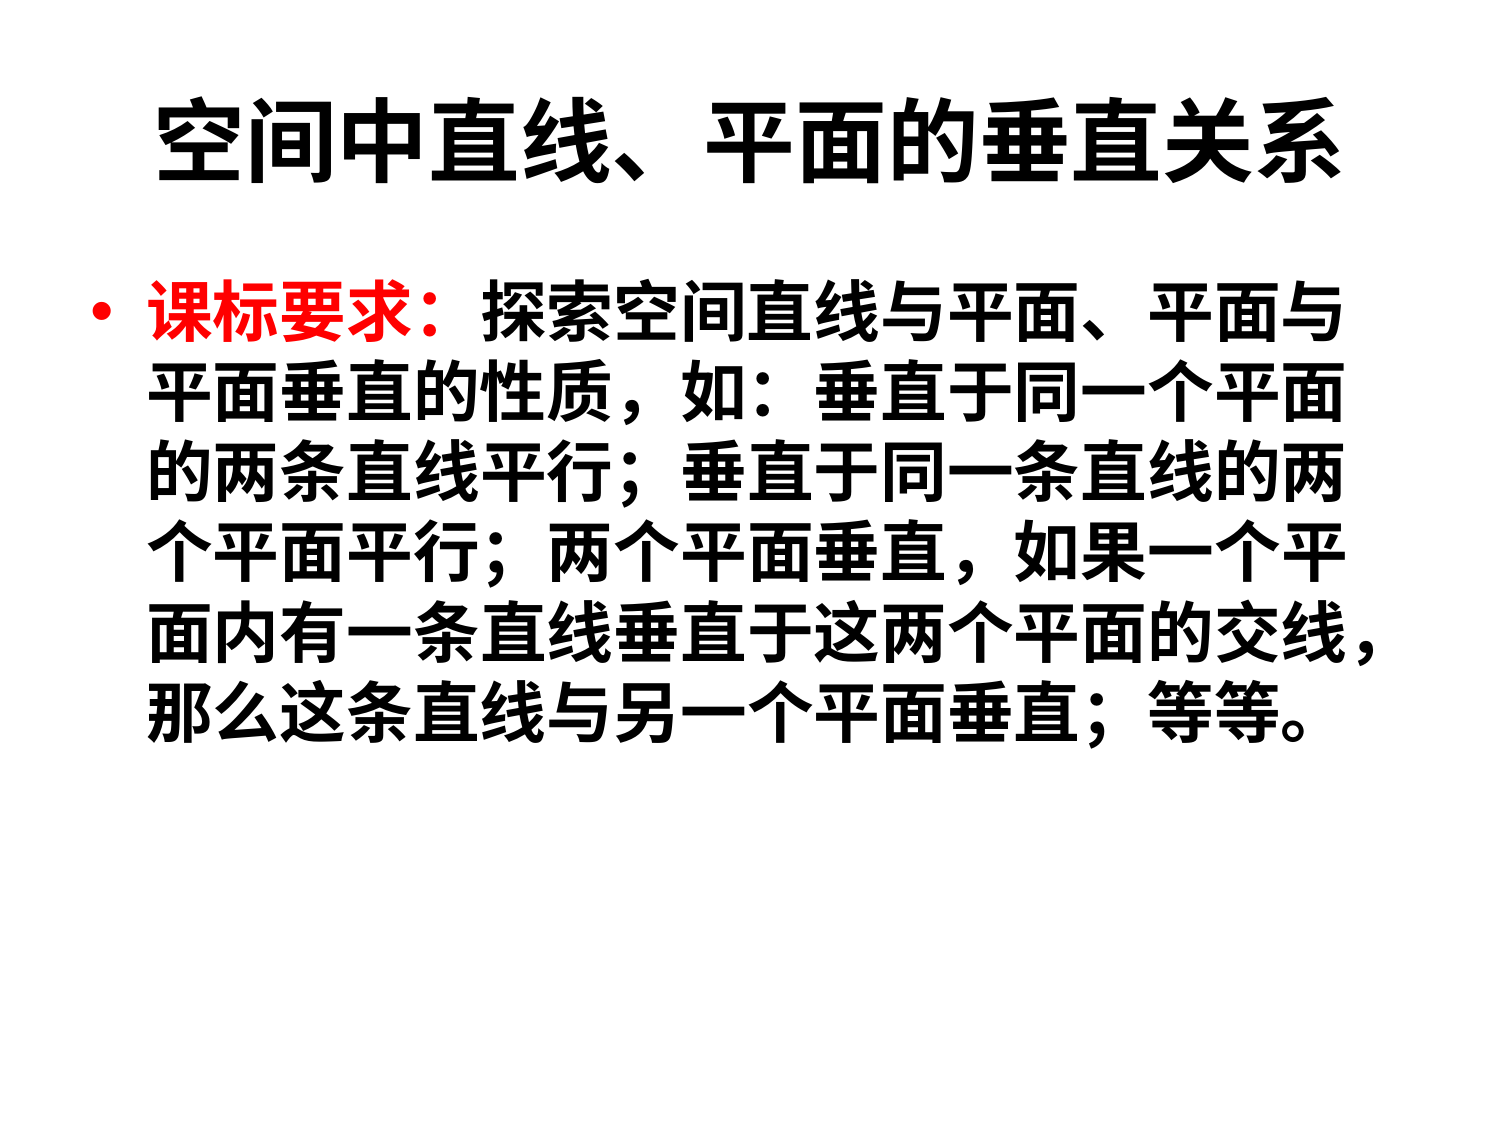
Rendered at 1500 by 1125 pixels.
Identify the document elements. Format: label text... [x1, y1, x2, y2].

list 课标要求：探索空间直线与平面、平面与平面垂直的性质，如：垂直于同一个平面的两条直线平行；垂直于同一条直线的两个平面平行；两个平面垂直，如果一个平面内有一条直线垂直于这两个平面的交线，那么这条直线与另一个平面垂直；等等。 [75, 262, 1425, 1005]
title 空间中直线、平面的垂直关系 [75, 45, 1425, 233]
